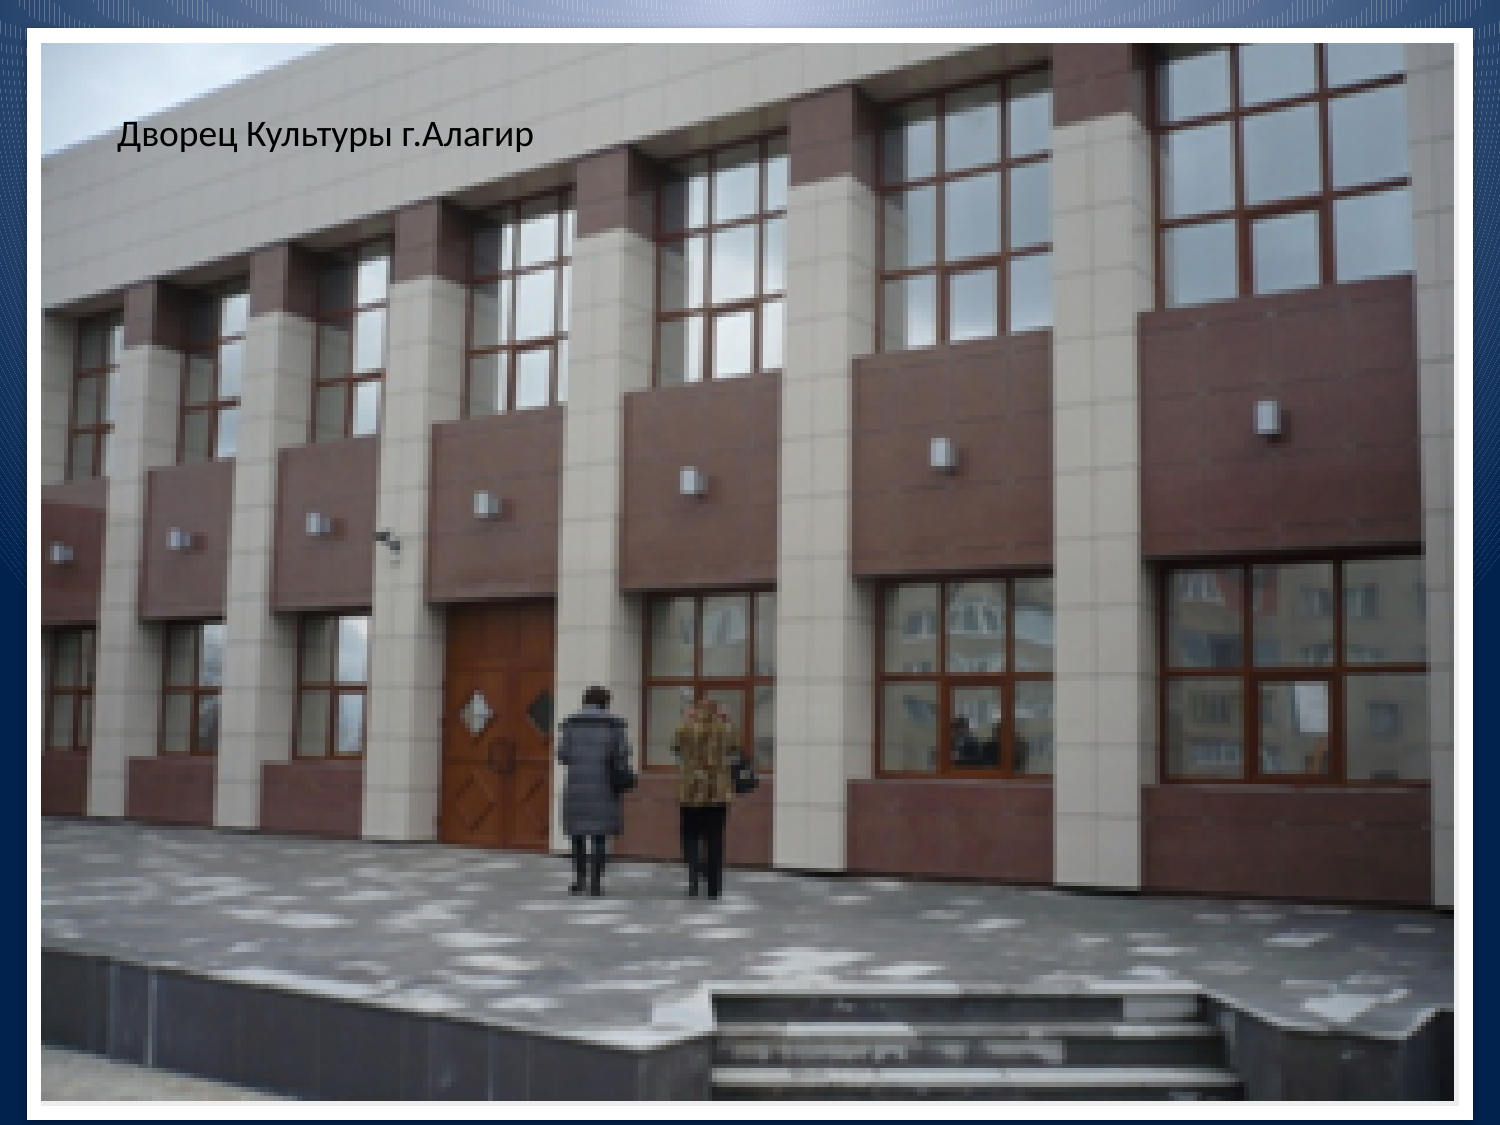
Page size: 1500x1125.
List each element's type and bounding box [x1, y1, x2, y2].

picture [41, 42, 1459, 1107]
